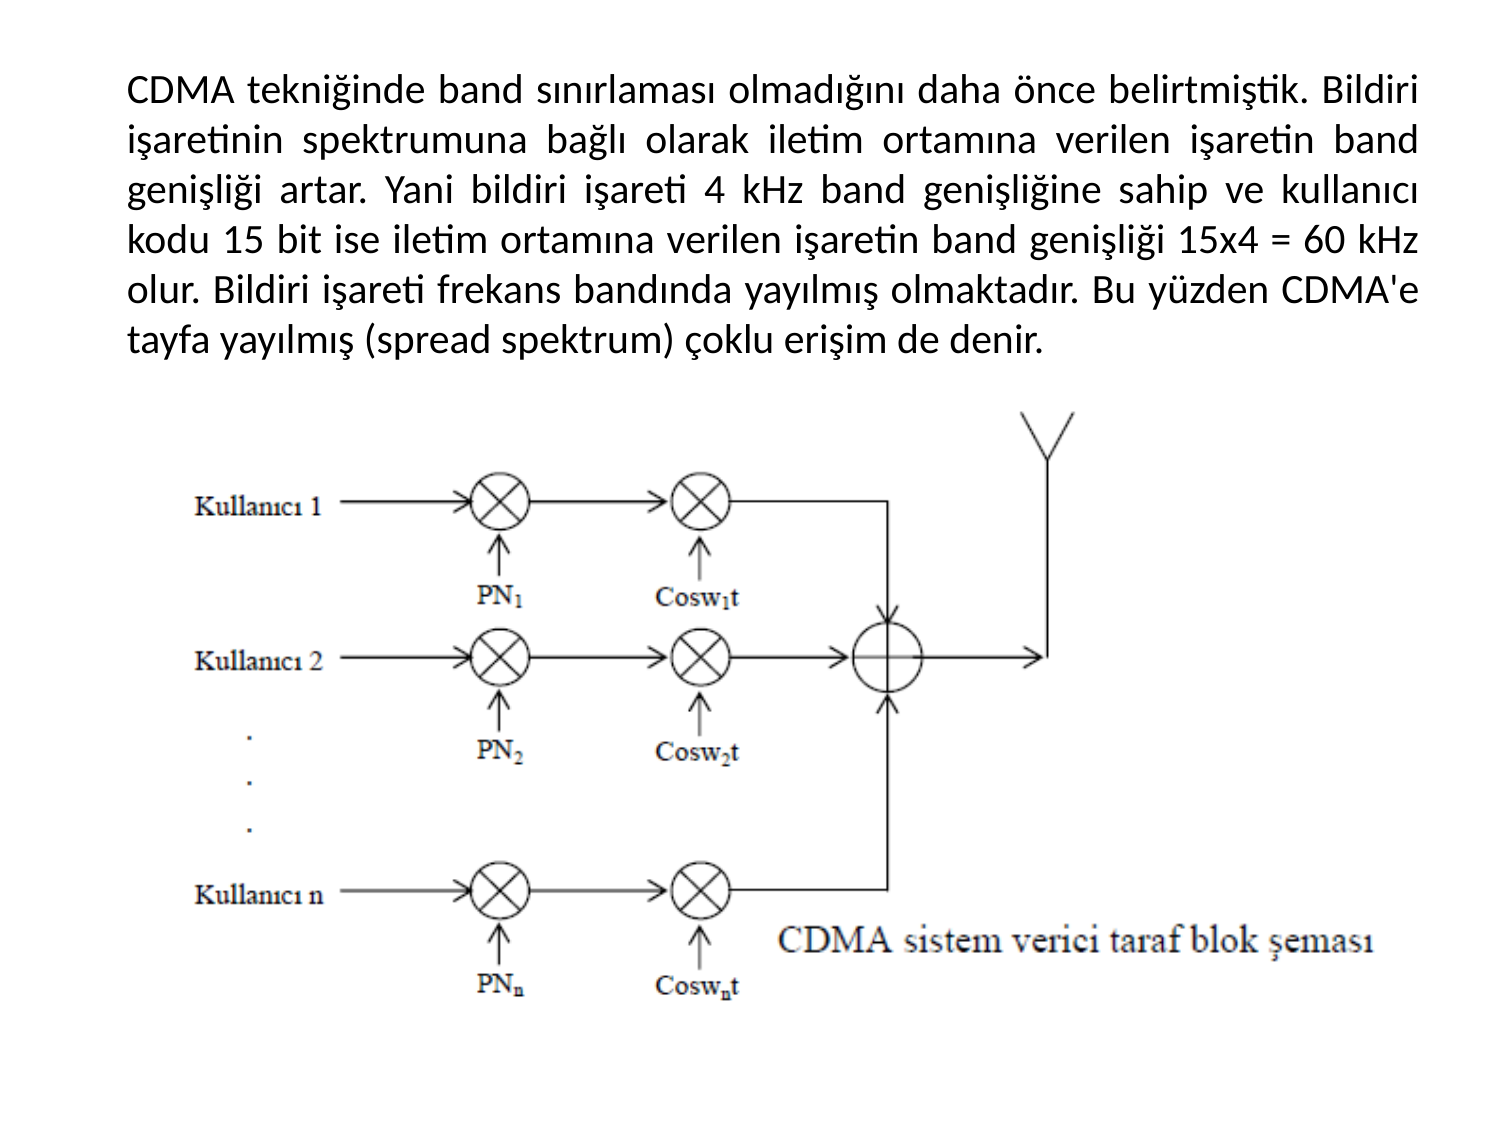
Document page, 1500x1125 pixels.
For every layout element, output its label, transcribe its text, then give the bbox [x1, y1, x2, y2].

text_box CDMA tekniğinde band sınırlaması olmadığını daha önce belirtmiştik. Bildiri işaretinin spektrumuna bağlı olarak iletim ortamına verilen işaretin band genişliği artar. Yani bildiri işareti 4 kHz band genişliğine sahip ve kullanıcı kodu 15 bit ise iletim ortamına verilen işaretin band genişliği 15x4 = 60 kHz olur. Bildiri işareti frekans bandında yayılmış olmaktadır. Bu yüzden CDMA'e tayfa yayılmış (spread spektrum) çoklu erişim de denir. [112, 54, 1435, 370]
picture [135, 396, 1411, 1042]
